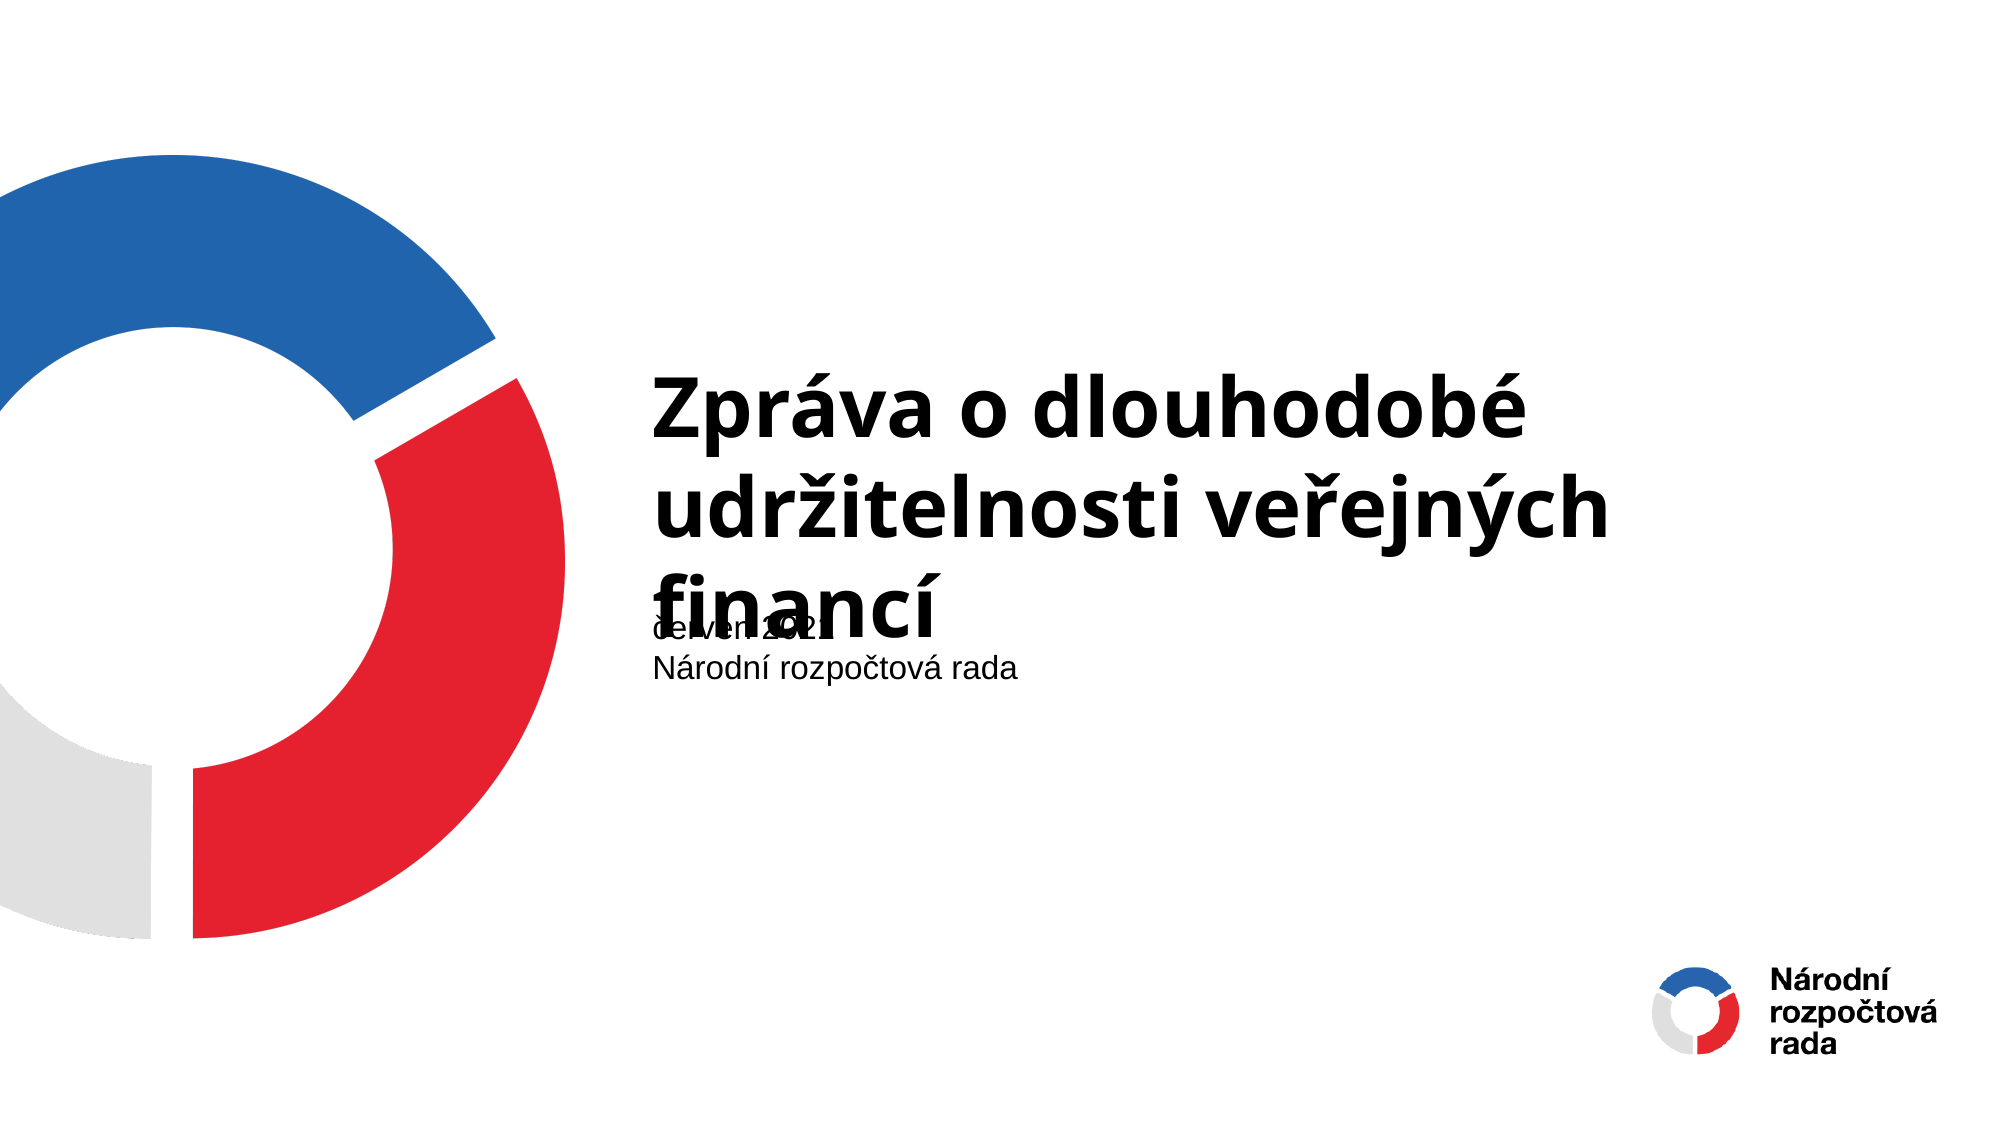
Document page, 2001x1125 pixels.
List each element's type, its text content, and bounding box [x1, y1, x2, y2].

picture [0, 18, 741, 1107]
text_box červen 2021 Národní rozpočtová rada [741, 598, 1366, 734]
picture [1610, 925, 1978, 1097]
text_box Zpráva o dlouhodobé udržitelnosti veřejných financí [741, 346, 1891, 662]
